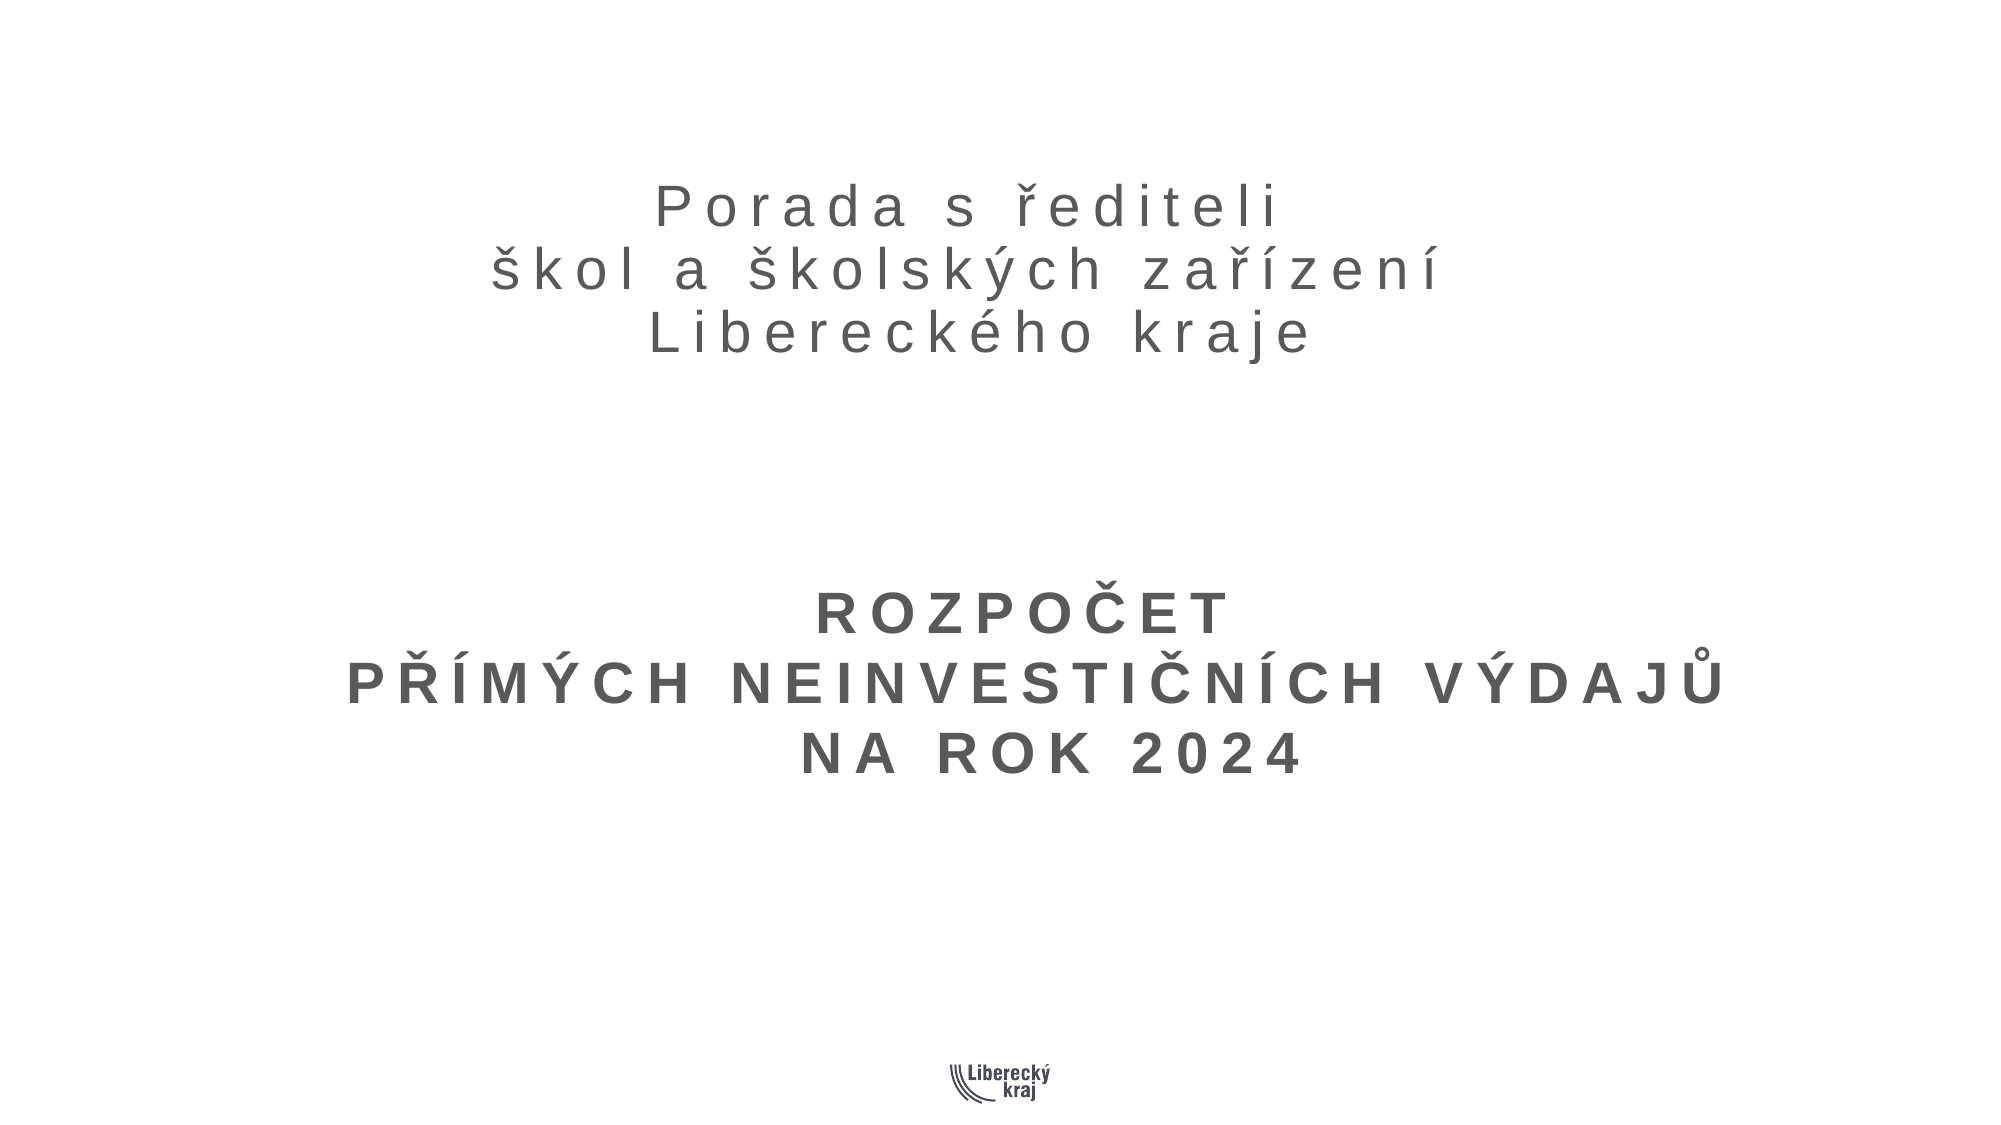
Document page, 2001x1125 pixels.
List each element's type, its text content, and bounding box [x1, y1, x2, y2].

text_box ROZPOČET PŘÍMÝCH NEINVESTIČNÍCH VÝDAJŮ NA ROK 2024 [298, 497, 1802, 793]
title Porada s řediteli škol a školských zařízení Libereckého kraje [254, 168, 1718, 392]
picture [950, 1064, 1050, 1104]
